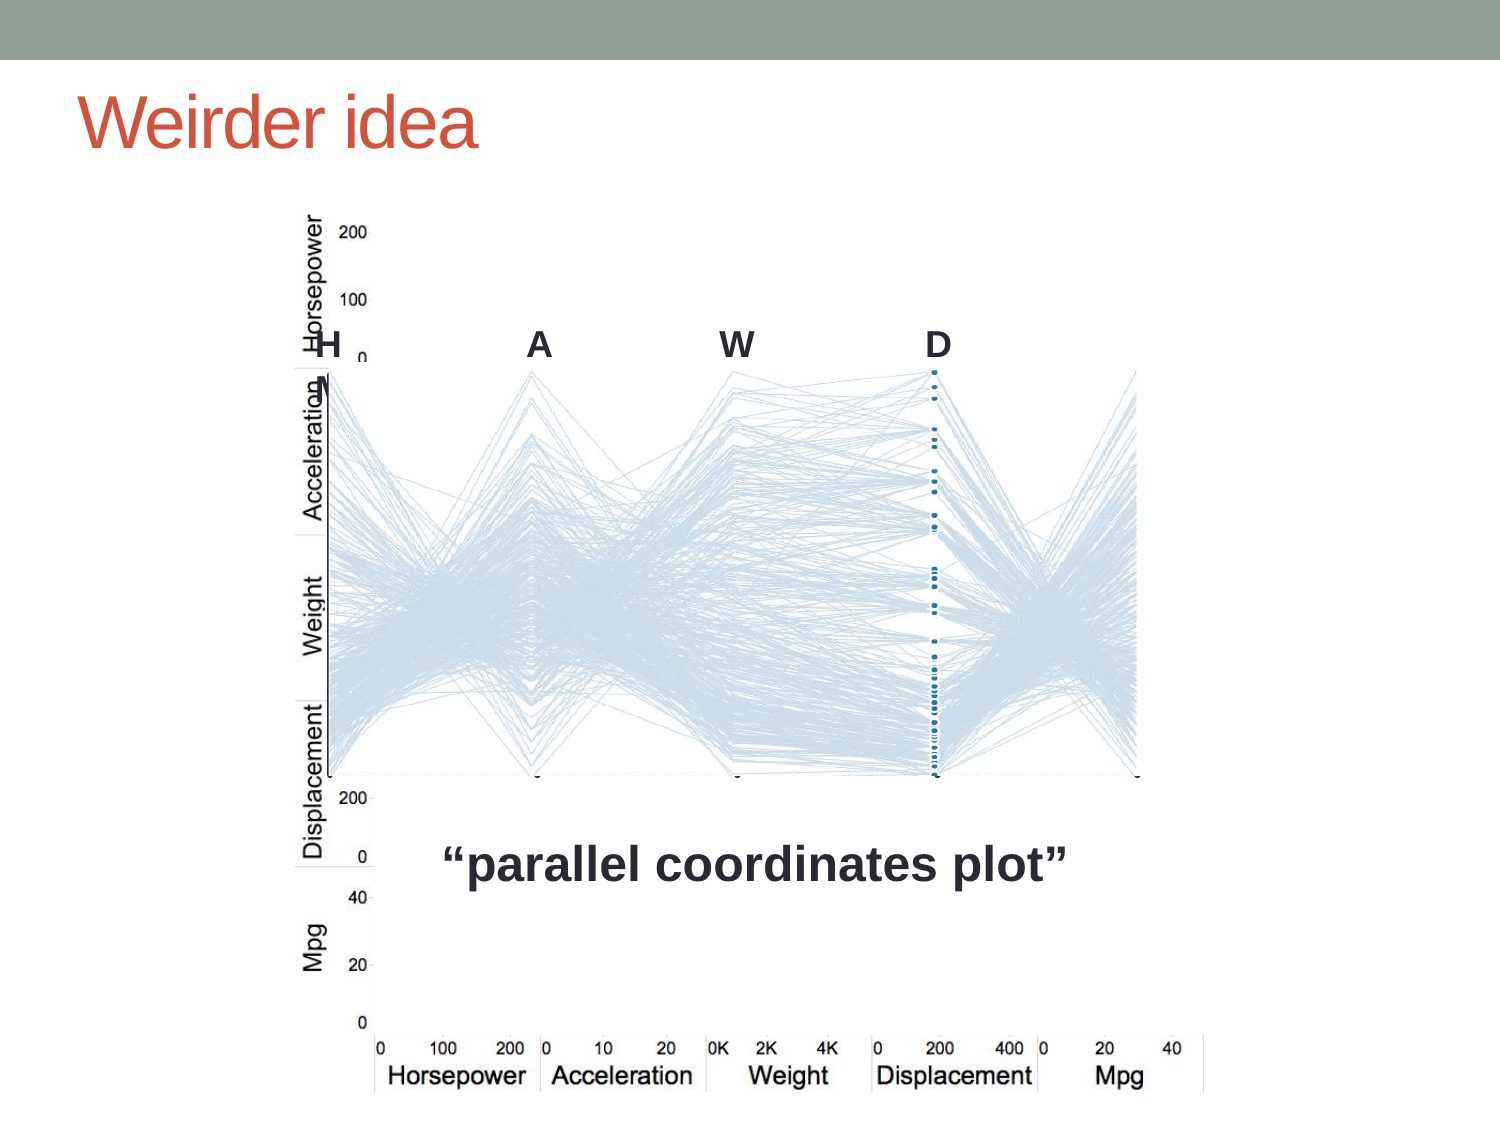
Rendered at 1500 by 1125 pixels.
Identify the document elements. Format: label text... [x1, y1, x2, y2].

picture [294, 211, 1144, 868]
title Weirder idea [62, 37, 1413, 200]
text_box “parallel coordinates plot” [426, 824, 1085, 899]
picture [294, 876, 374, 1031]
picture [371, 1034, 1205, 1092]
text_box H A W D M [379, 312, 1163, 418]
